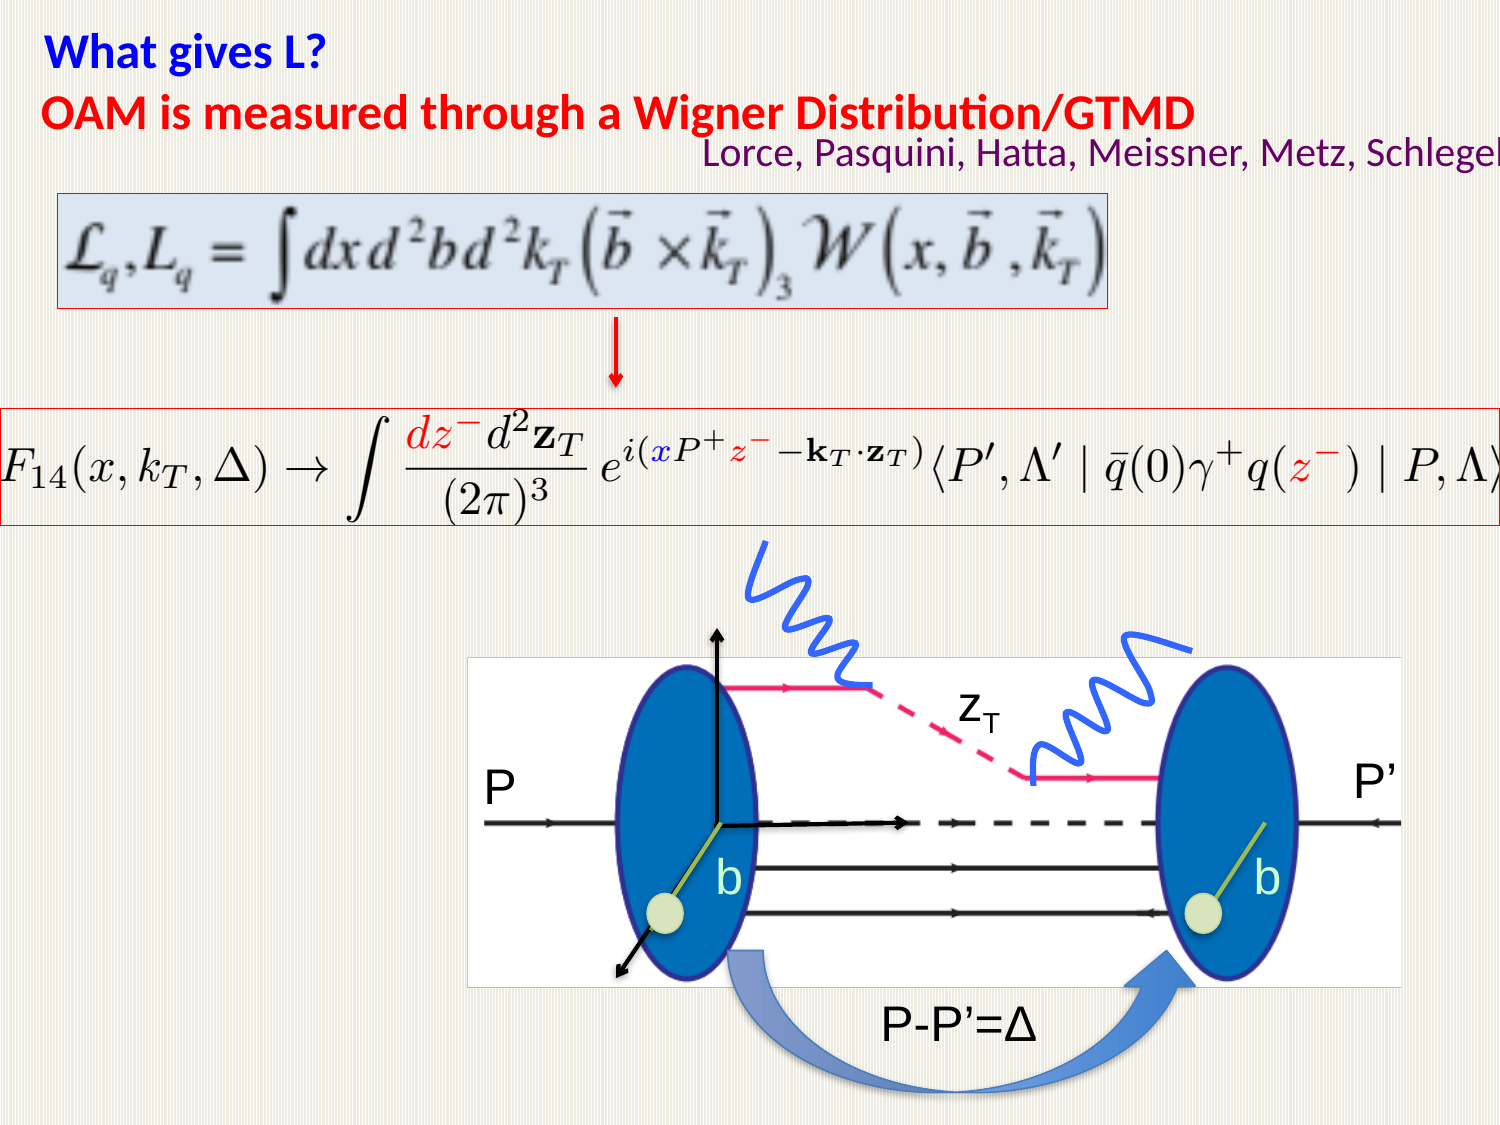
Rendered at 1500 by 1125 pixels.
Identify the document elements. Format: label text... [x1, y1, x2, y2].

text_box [615, 833, 715, 979]
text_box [57, 192, 1108, 310]
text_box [723, 822, 909, 827]
text_box What gives L? [28, 11, 343, 71]
picture [344, 532, 1402, 1125]
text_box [650, 822, 722, 931]
text_box P’ [1406, 741, 1412, 816]
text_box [1194, 822, 1266, 931]
text_box Lorce, Pasquini, Hatta, Meissner, Metz, Schlegel [687, 117, 1500, 183]
text_box OAM is measured through a Wigner Distribution/GTMD [26, 71, 1223, 147]
picture [0, 408, 1500, 526]
